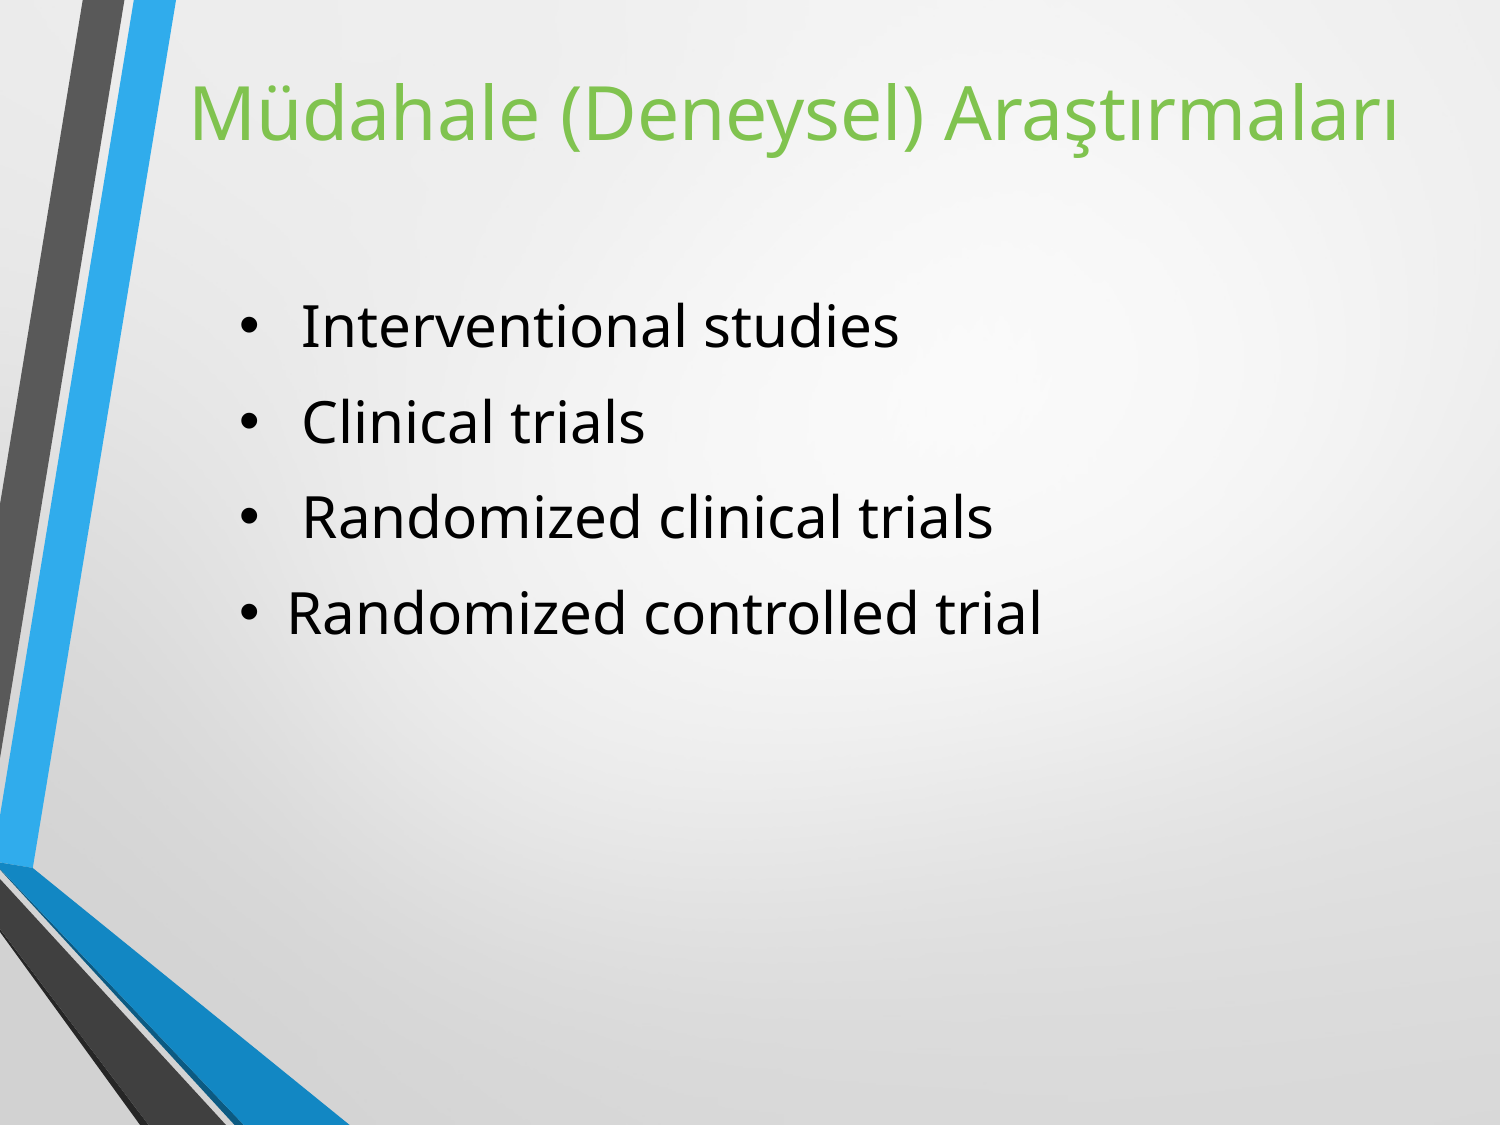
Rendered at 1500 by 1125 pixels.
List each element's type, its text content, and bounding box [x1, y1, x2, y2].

text_box Müdahale (Deneysel) Araştırmaları [173, 58, 1500, 164]
text_box [17, 19, 1477, 1102]
text_box Interventional studies Clinical trials Randomized clinical trials Randomized controlled trial [149, 186, 1500, 840]
